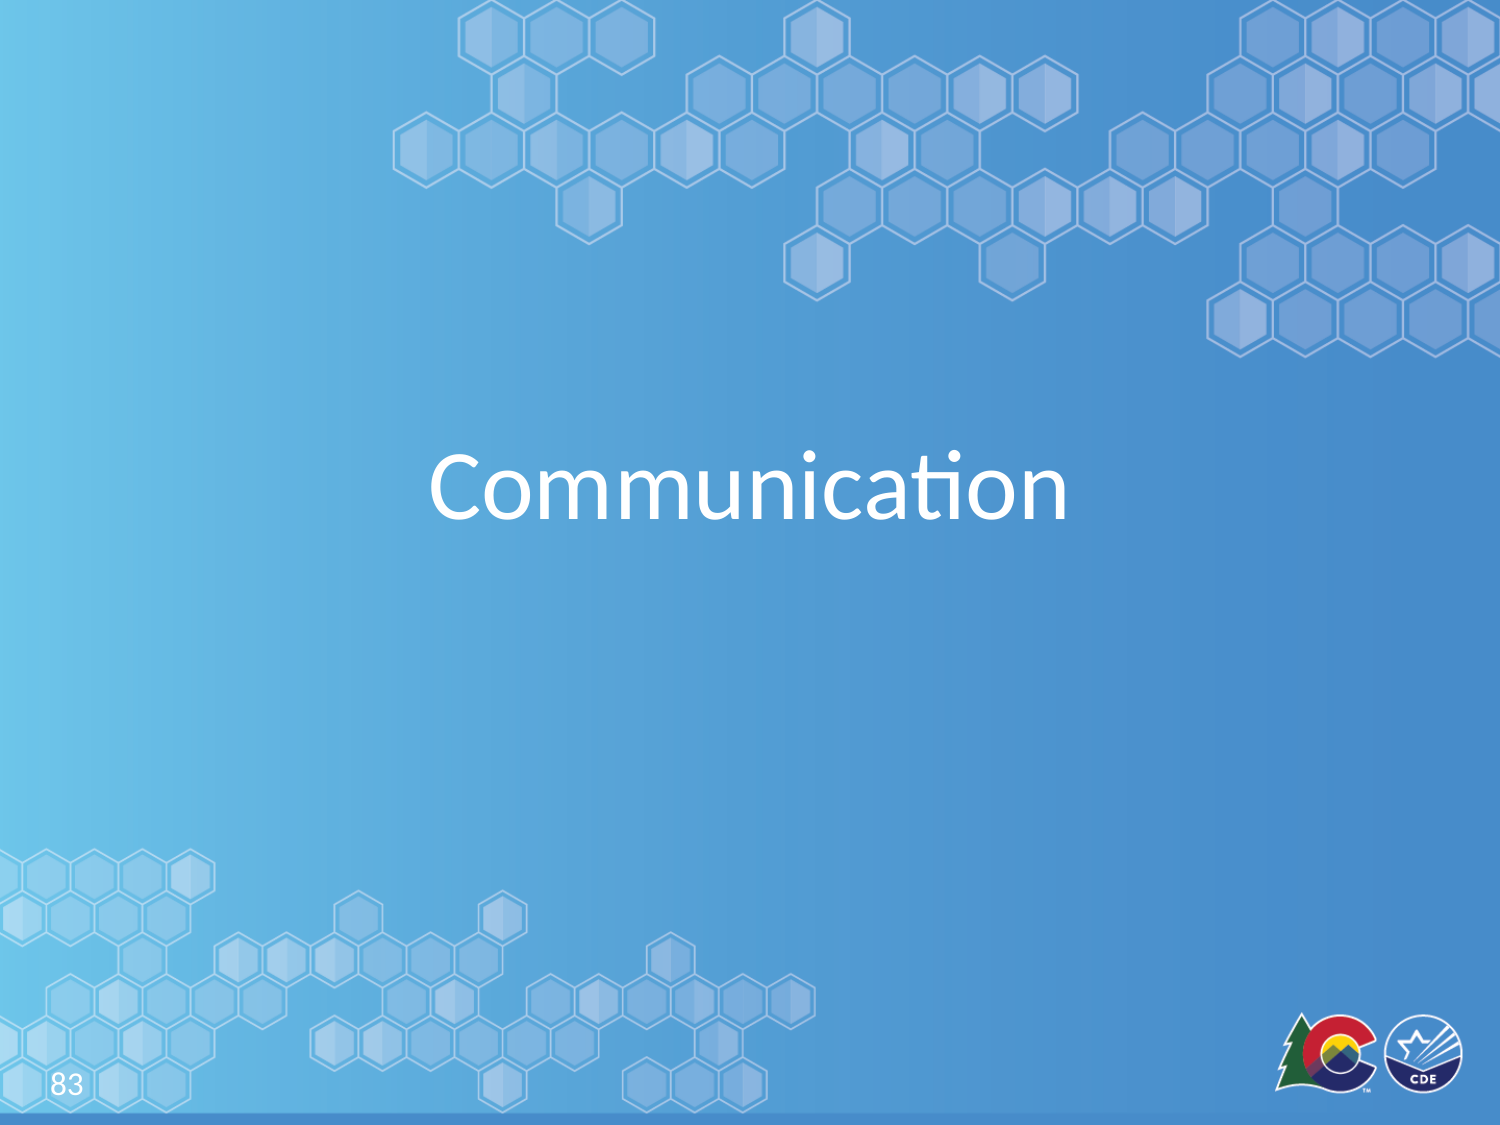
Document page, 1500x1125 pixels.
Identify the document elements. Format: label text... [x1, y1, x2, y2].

slide_number 83 [35, 1054, 373, 1115]
picture [0, 0, 1500, 1125]
title Communication [112, 425, 1388, 810]
